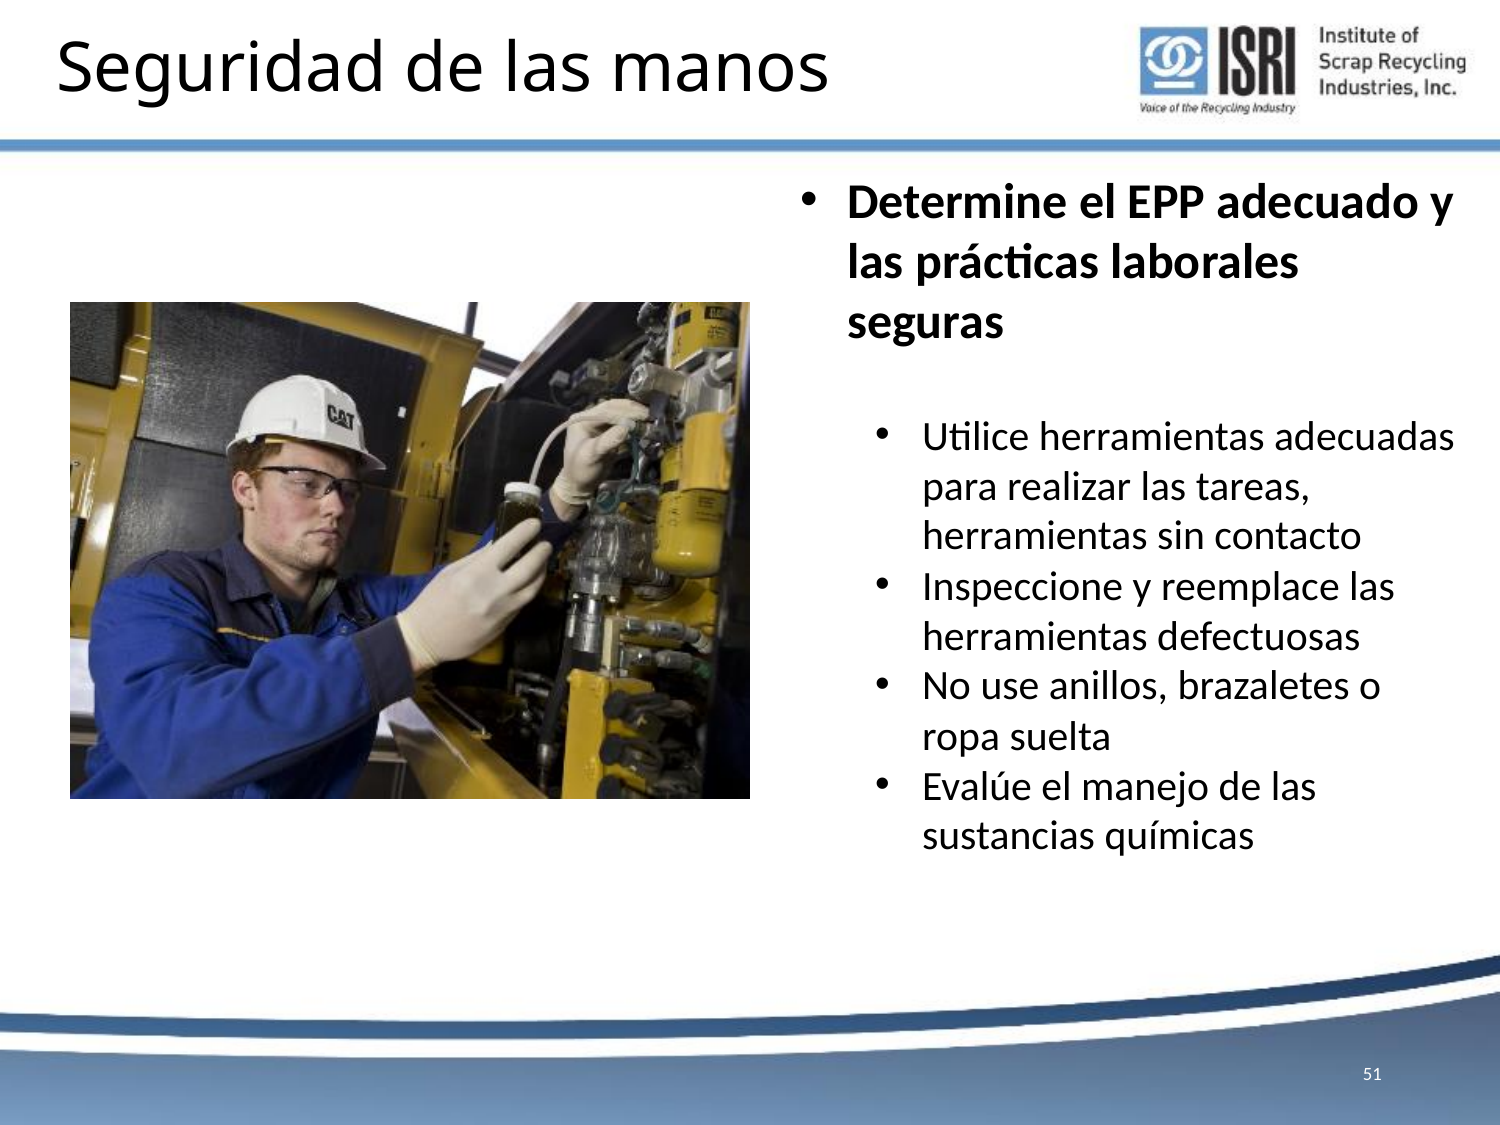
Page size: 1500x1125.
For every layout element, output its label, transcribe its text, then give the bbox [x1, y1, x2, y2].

slide_number 51 [1059, 1042, 1397, 1103]
text_box Seguridad de las manos [41, 0, 987, 144]
text_box Determine el EPP adecuado y las prácticas laborales seguras Utilice herramientas adecuadas para realizar las tareas, herramientas sin contacto Inspeccione y reemplace las herramientas defectuosas No use anillos, brazaletes o ropa suelta Evalúe el manejo de las sustancias químicas [785, 160, 1471, 906]
picture [0, 0, 1500, 1125]
